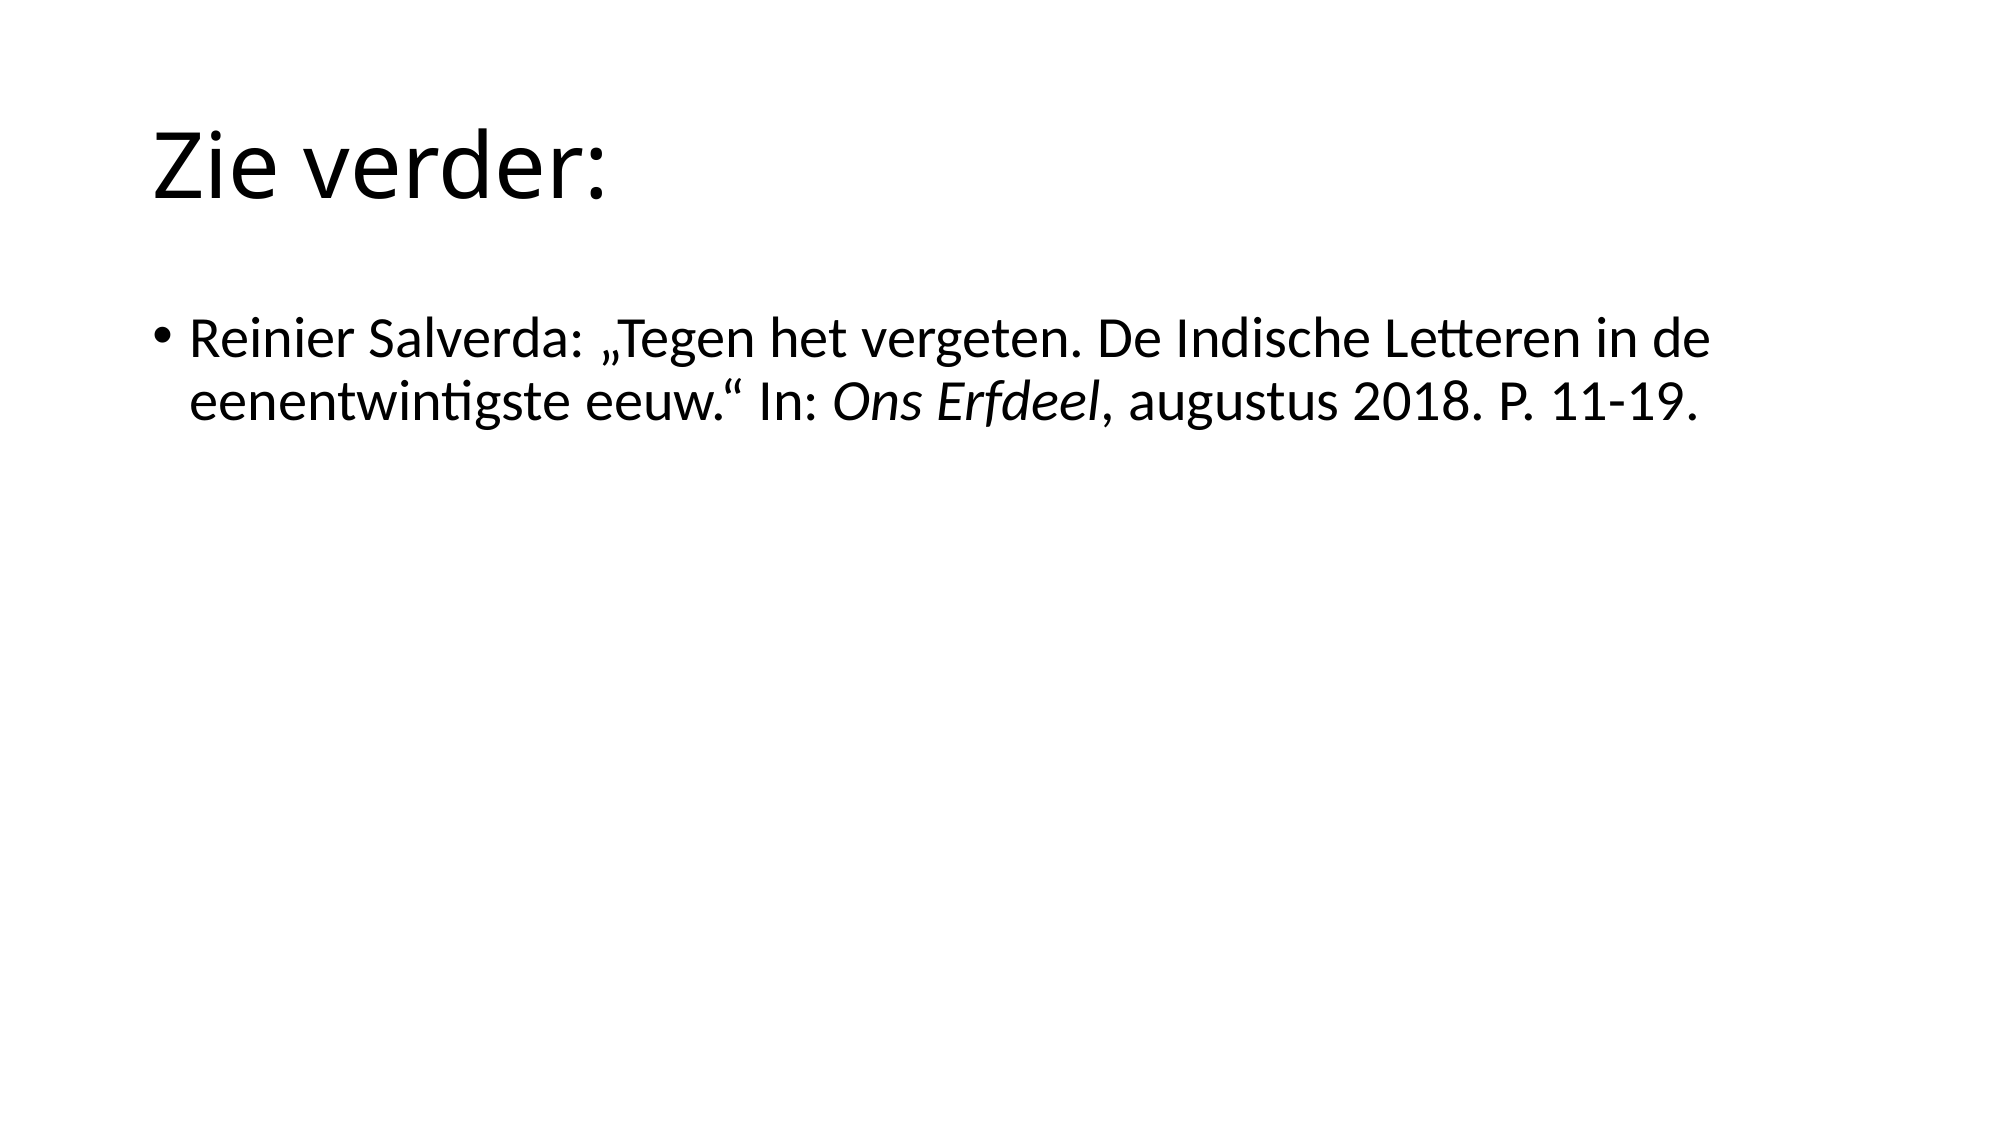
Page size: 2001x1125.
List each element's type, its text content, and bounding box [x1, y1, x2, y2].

list Reinier Salverda: „Tegen het vergeten. De Indische Letteren in de eenentwintigste eeuw.“ In: Ons Erfdeel, augustus 2018. P. 11-19. [137, 299, 1863, 1014]
title Zie verder: [137, 59, 1863, 278]
